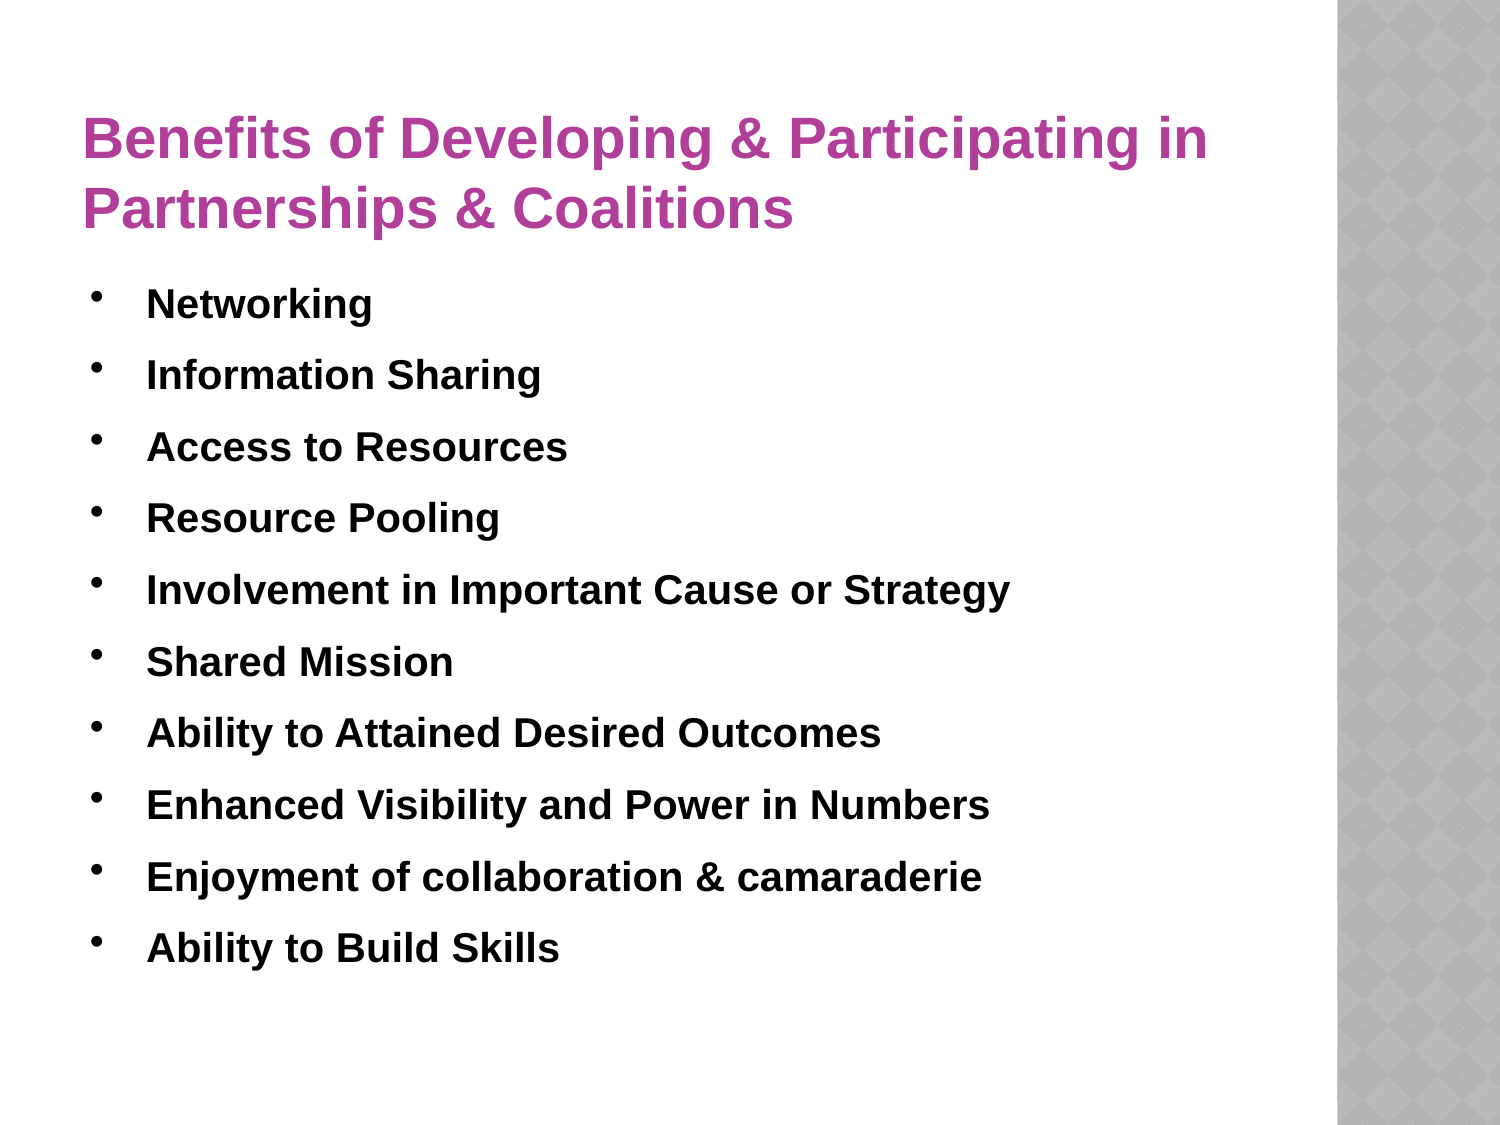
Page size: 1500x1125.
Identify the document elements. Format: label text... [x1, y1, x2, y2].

list Networking Information Sharing Access to Resources Resource Pooling Involvement in Important Cause or Strategy Shared Mission Ability to Attained Desired Outcomes Enhanced Visibility and Power in Numbers Enjoyment of collaboration & camaraderie Ability to Build Skills [75, 264, 1263, 1059]
title Benefits of Developing & Participating in Partnerships & Coalitions [75, 52, 1263, 240]
